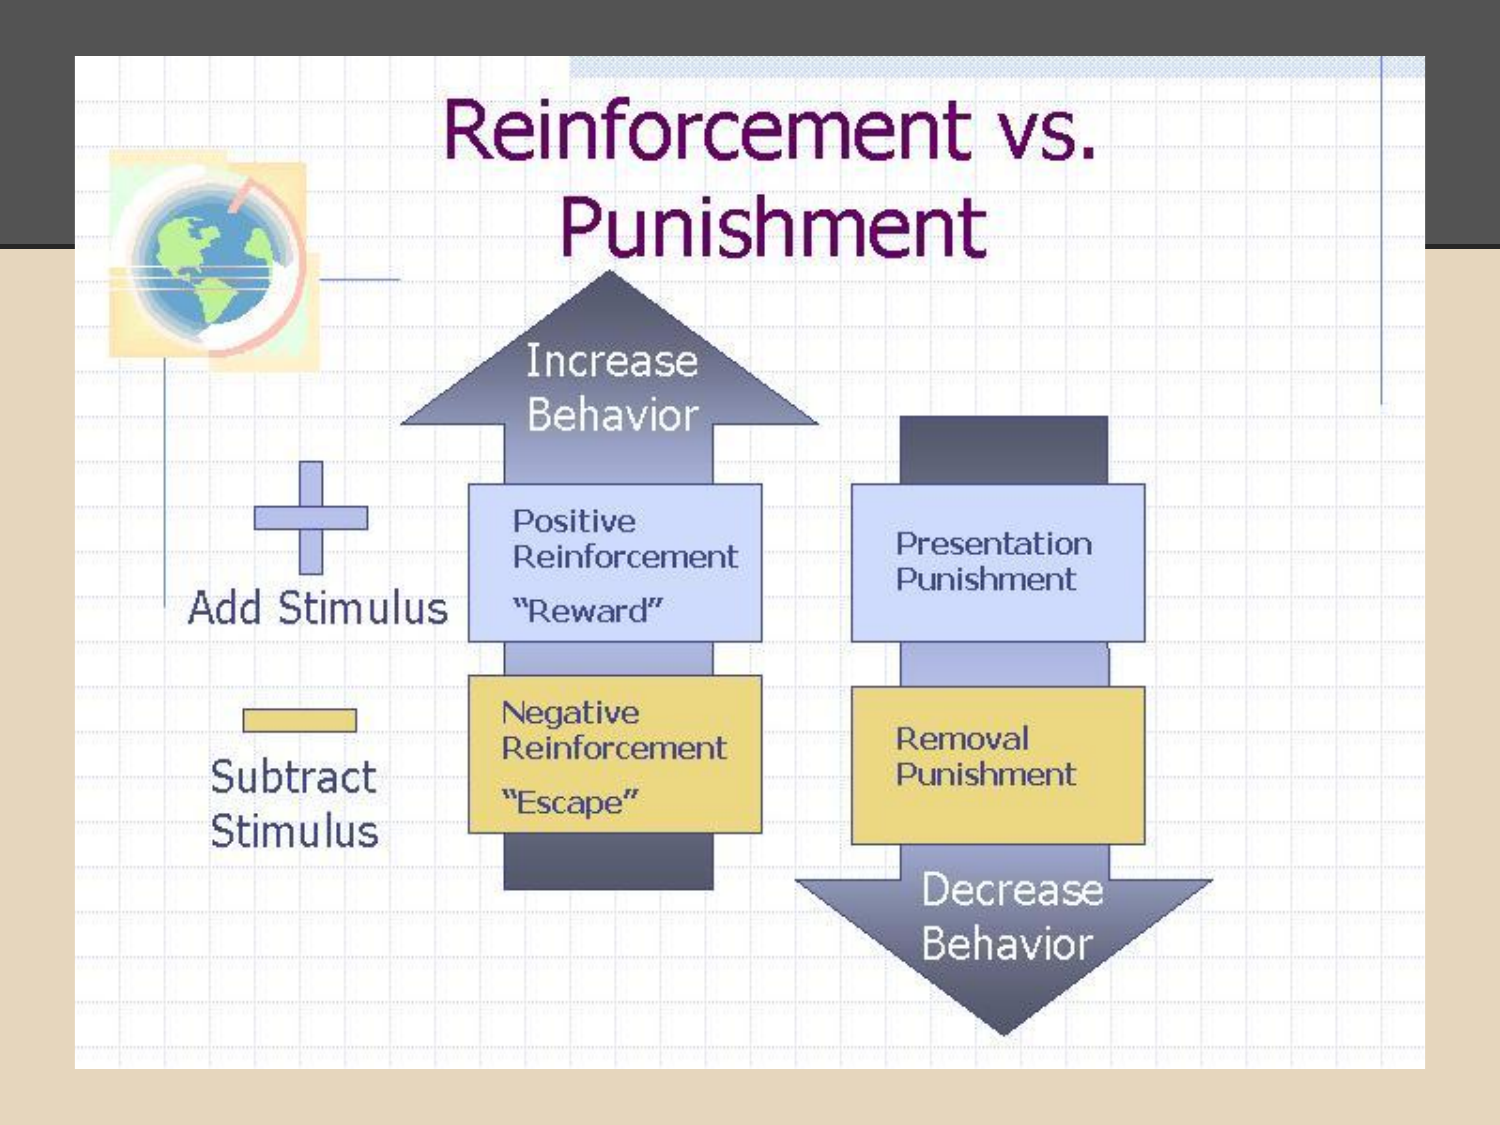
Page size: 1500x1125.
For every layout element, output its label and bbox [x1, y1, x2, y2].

text_box [74, 56, 1426, 1069]
